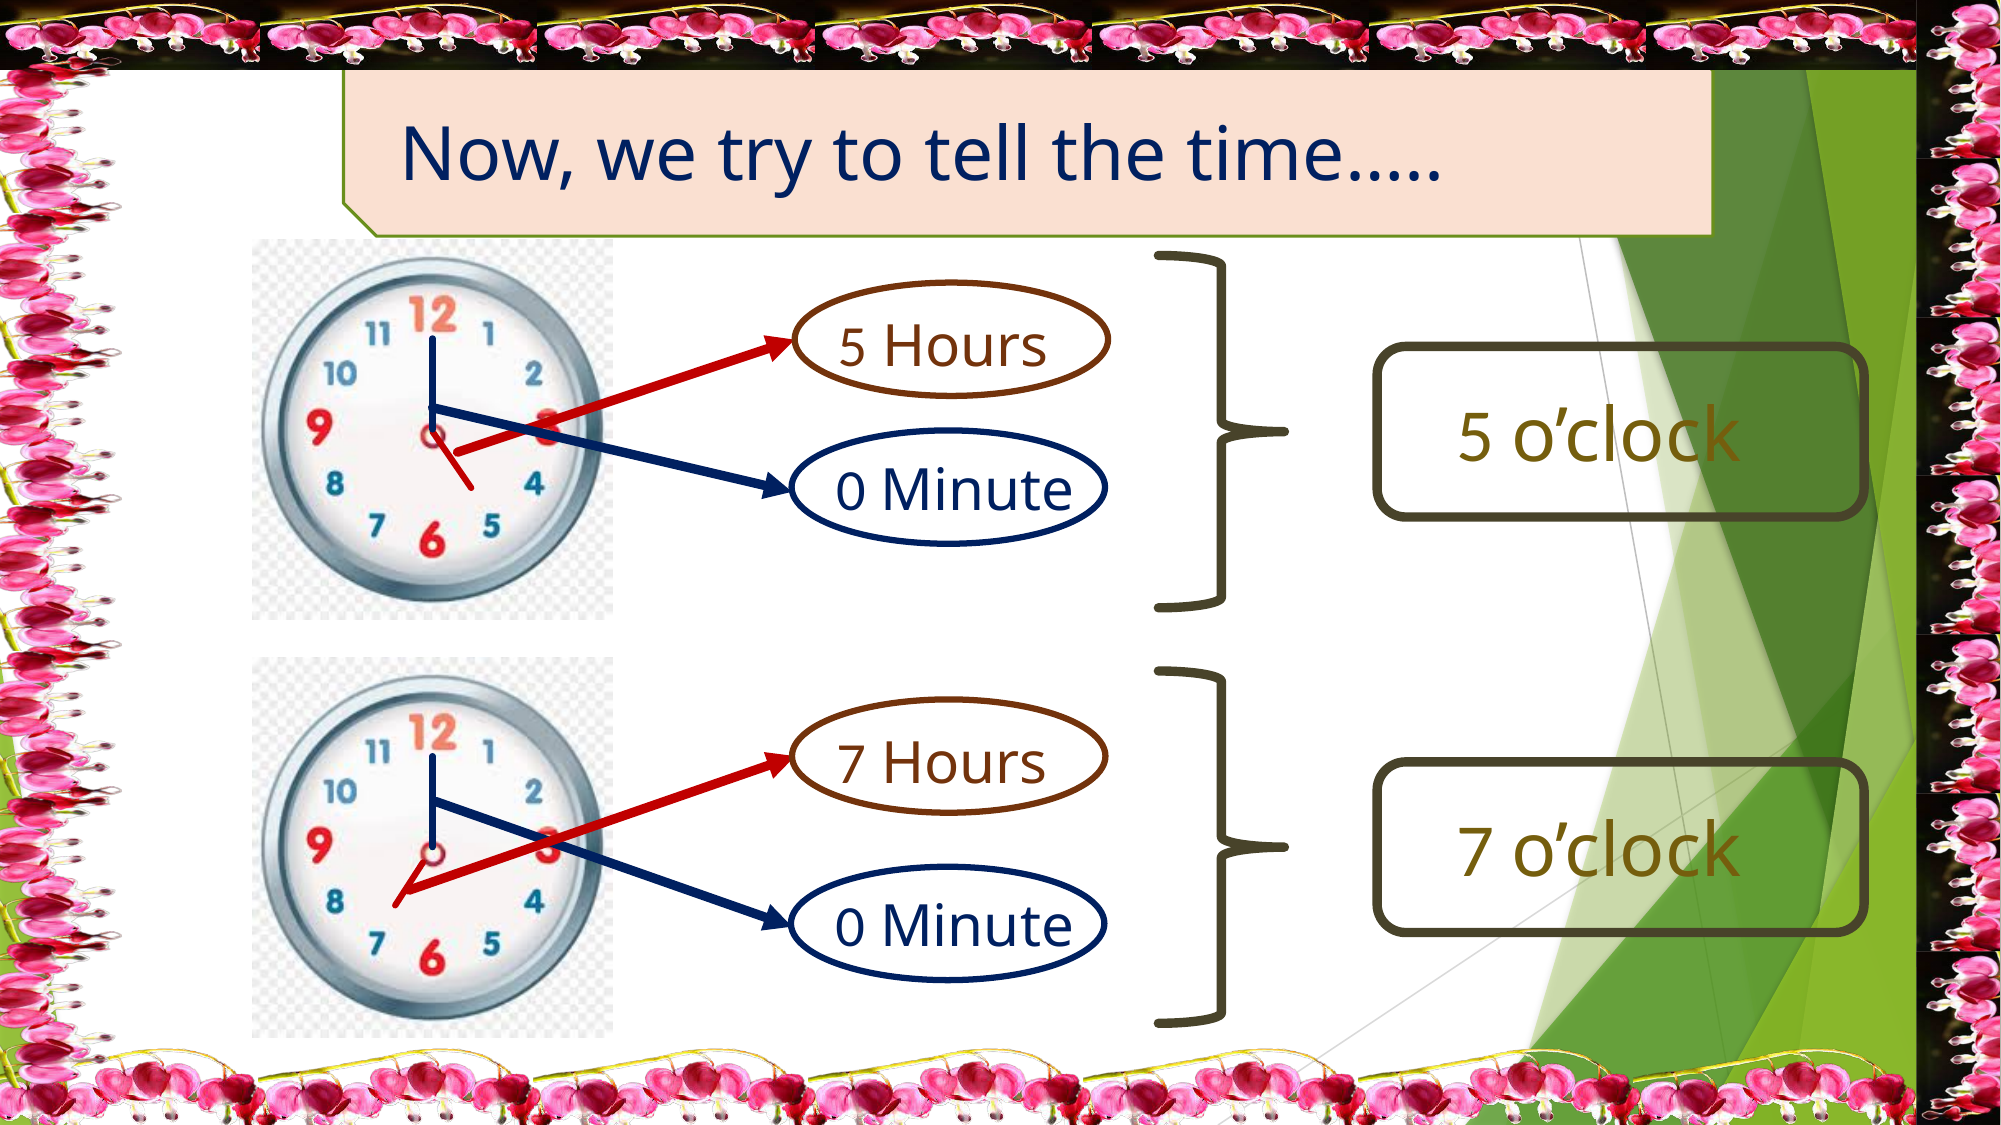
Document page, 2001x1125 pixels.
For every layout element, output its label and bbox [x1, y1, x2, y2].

text_box [0, 0, 2000, 1125]
